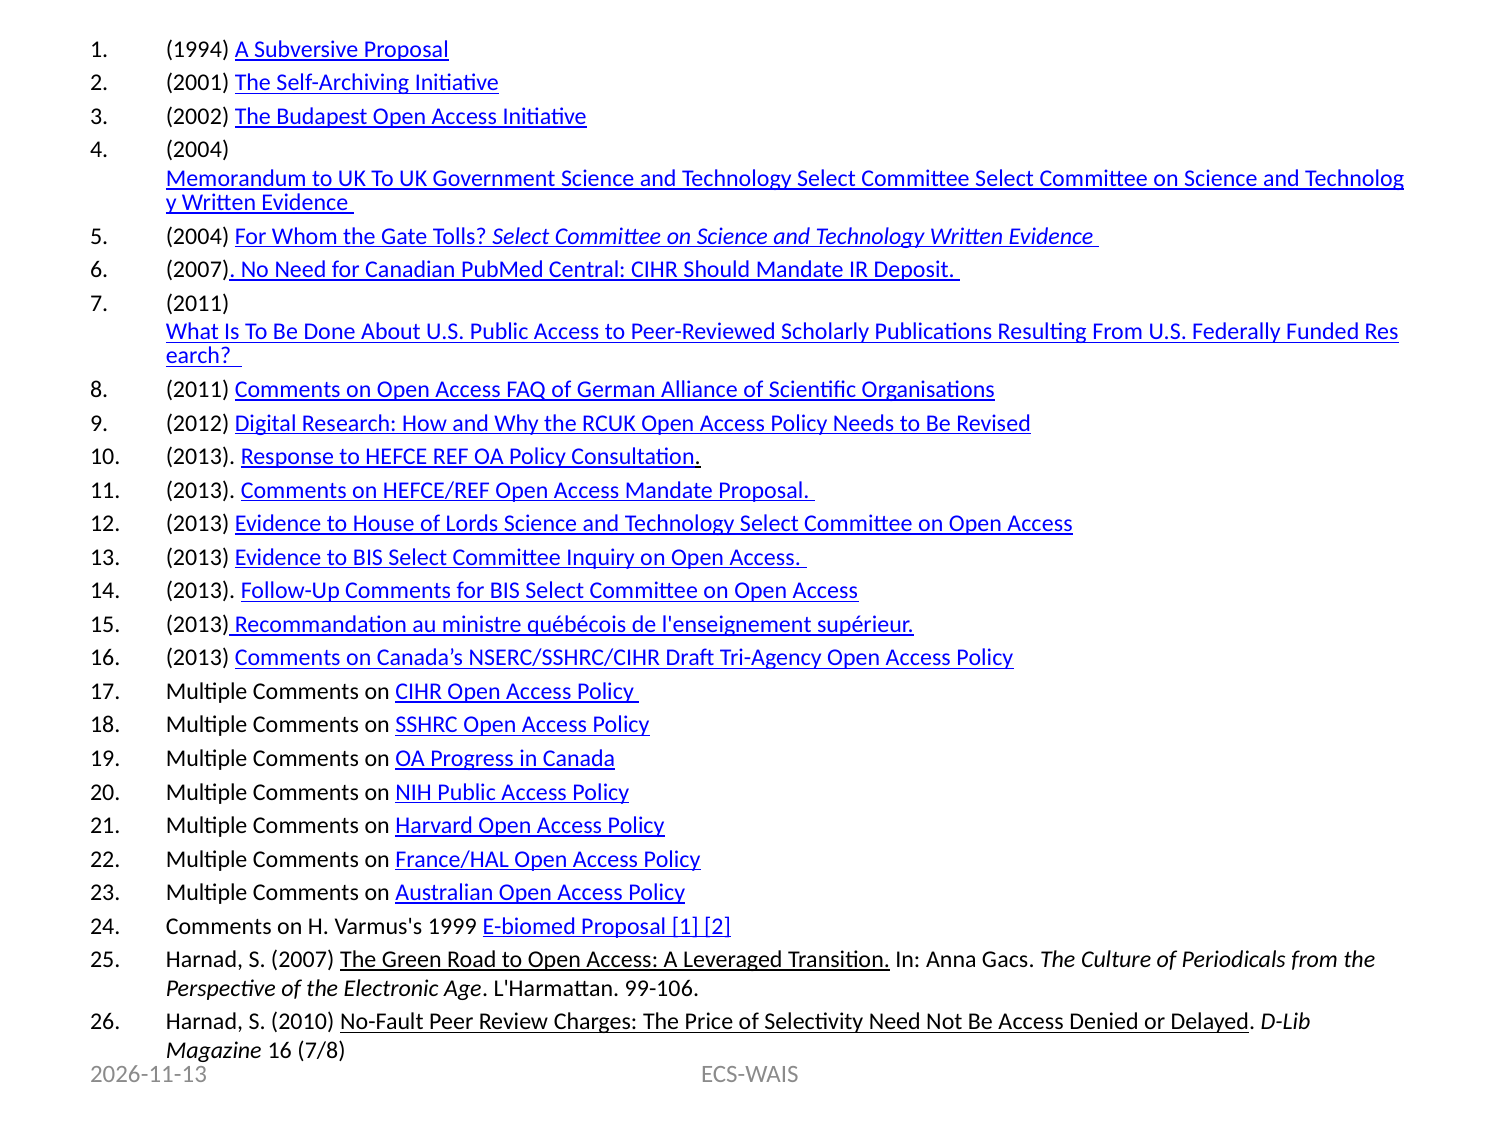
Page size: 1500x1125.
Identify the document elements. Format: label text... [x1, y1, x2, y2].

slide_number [75, 1042, 425, 1103]
footer ECS-WAIS [512, 1042, 988, 1103]
list (1994) A Subversive Proposal (2001) The Self-Archiving Initiative (2002) The Budapest Open Access Initiative (2004) Memorandum to UK To UK Government Science and Technology Select Committee Select Committee on Science and Technology Written Evidence (2004) For Whom the Gate Tolls? Select Committee on Science and Technology Written Evidence (2007). No Need for Canadian PubMed Central: CIHR Should Mandate IR Deposit. (2011) What Is To Be Done About U.S. Public Access to Peer-Reviewed Scholarly Publications Resulting From U.S. Federally Funded Research? (2011) Comments on Open Access FAQ of German Alliance of Scientific Organisations (2012) Digital Research: How and Why the RCUK Open Access Policy Needs to Be Revised (2013). Response to HEFCE REF OA Policy Consultation. (2013). Comments on HEFCE/REF Open Access Mandate Proposal. (2013) Evidence to House of Lords Science and Technology Select Committee on Open Access (2013) Evidence to BIS Select Committee Inquiry on Open Access. (2013). Follow-Up Comments for BIS Select Committee on Open Access (2013) Recommandation au ministre québécois de l'enseignement supérieur. (2013) Comments on Canada’s NSERC/SSHRC/CIHR Draft Tri-Agency Open Access Policy Multiple Comments on CIHR Open Access Policy Multiple Comments on SSHRC Open Access Policy Multiple Comments on OA Progress in Canada Multiple Comments on NIH Public Access Policy Multiple Comments on Harvard Open Access Policy Multiple Comments on France/HAL Open Access Policy Multiple Comments on Australian Open Access Policy Comments on H. Varmus's 1999 E-biomed Proposal [1] [2] Harnad, S. (2007) The Green Road to Open Access: A Leveraged Transition. In: Anna Gacs. The Culture of Periodicals from the Perspective of the Electronic Age. L'Harmattan. 99-106. Harnad, S. (2010) No-Fault Peer Review Charges: The Price of Selectivity Need Not Be Access Denied or Delayed. D-Lib Magazine 16 (7/8) [75, 25, 1425, 1043]
